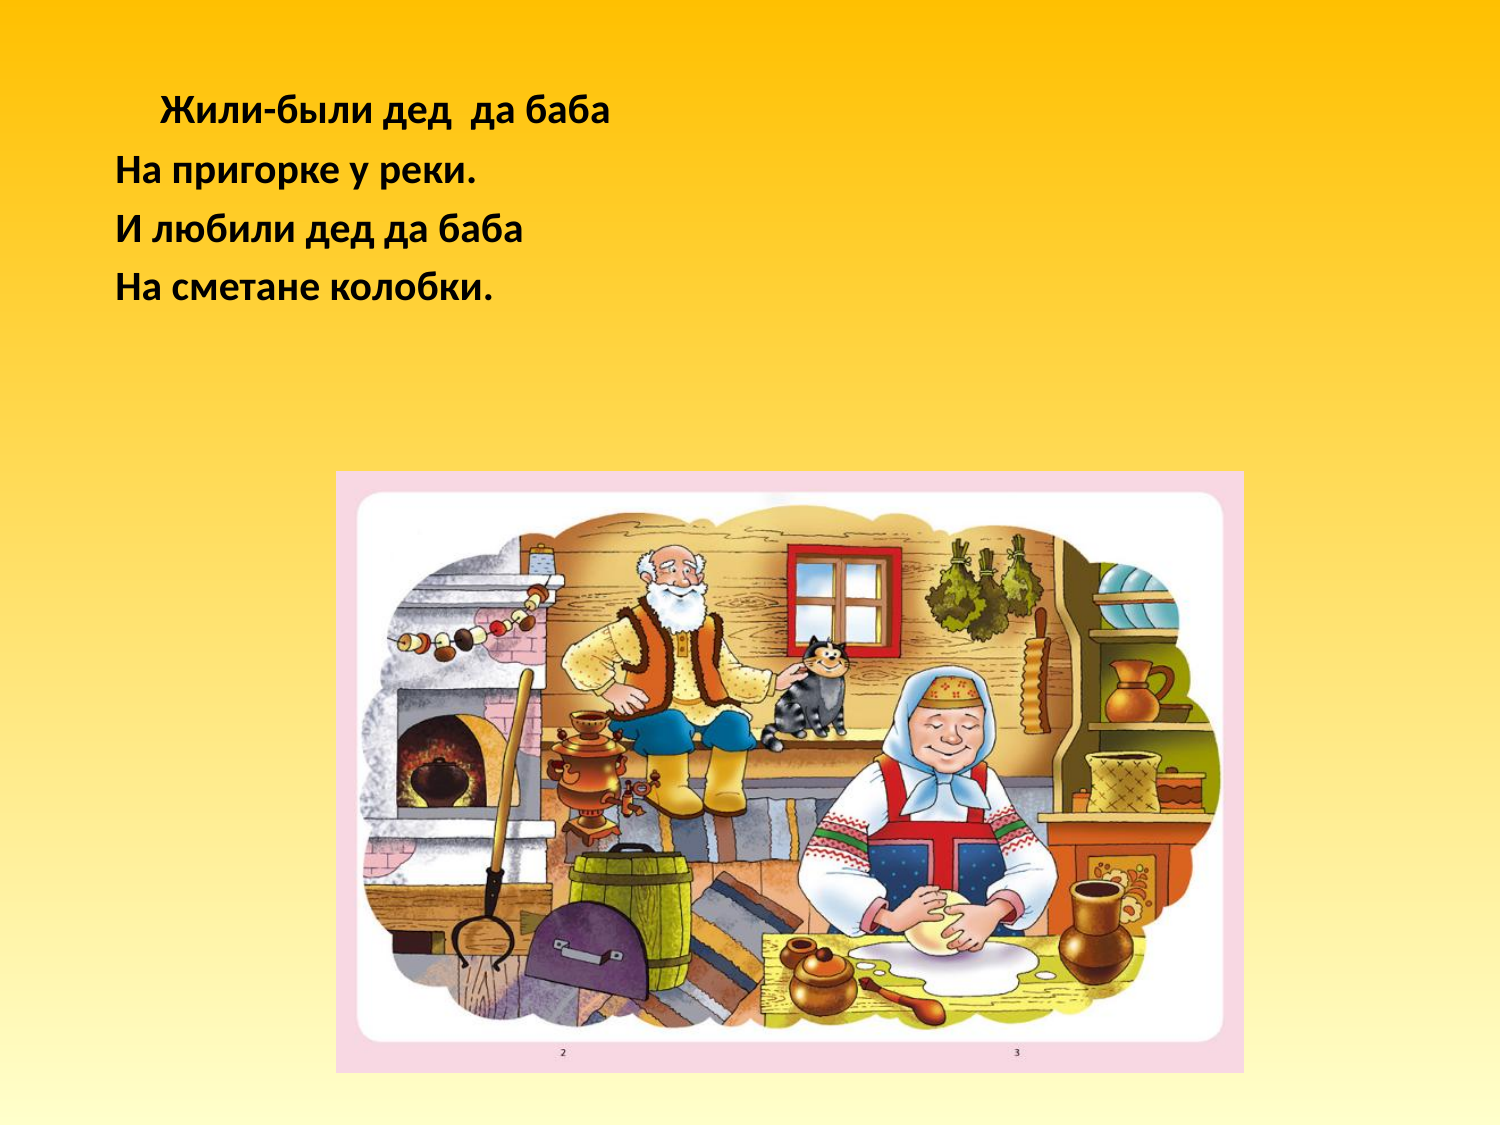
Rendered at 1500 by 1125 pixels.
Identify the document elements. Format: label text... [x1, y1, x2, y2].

picture [336, 471, 1245, 1073]
list Жили-были дед да баба На пригорке у реки. И любили дед да баба На сметане колобки. [100, 66, 1350, 823]
